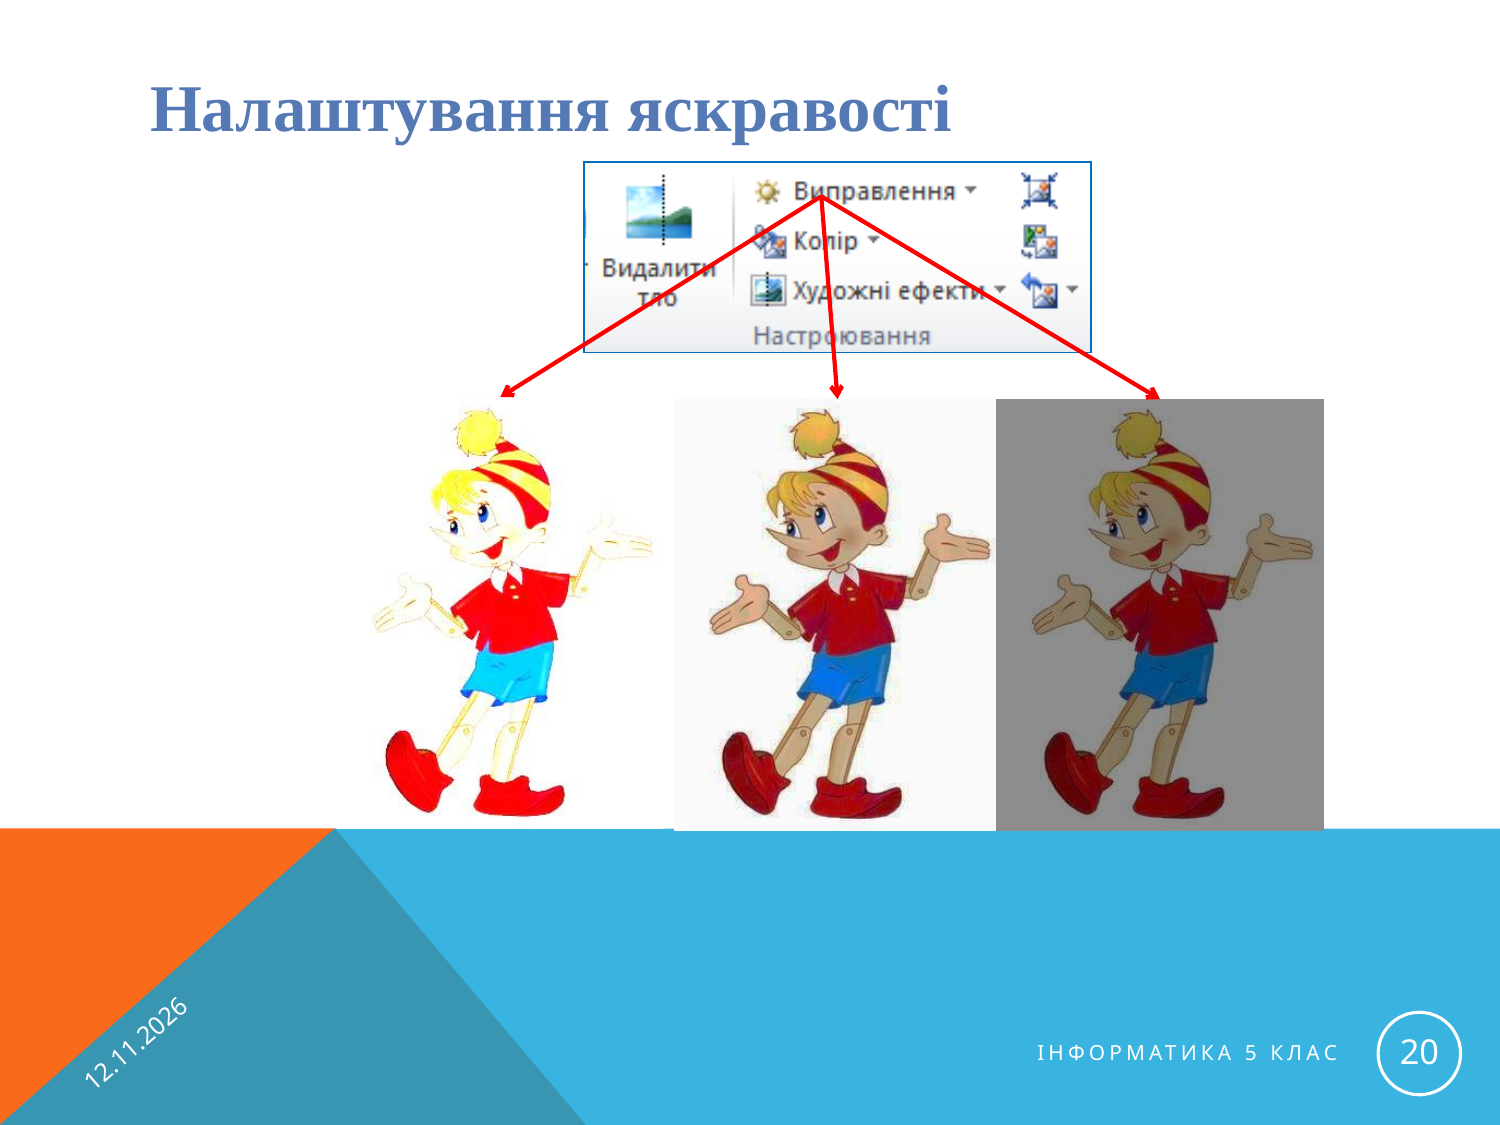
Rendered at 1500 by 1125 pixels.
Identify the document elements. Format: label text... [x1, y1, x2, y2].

slide_number 20 [1376, 1010, 1463, 1097]
picture [996, 398, 1324, 831]
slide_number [65, 849, 357, 1109]
picture [336, 396, 664, 829]
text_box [821, 196, 1161, 400]
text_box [499, 196, 817, 398]
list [674, 406, 991, 831]
picture [584, 162, 1091, 196]
footer Інформатика 5 клас [577, 1031, 1352, 1076]
title Налаштування яскравості [135, 60, 1369, 150]
